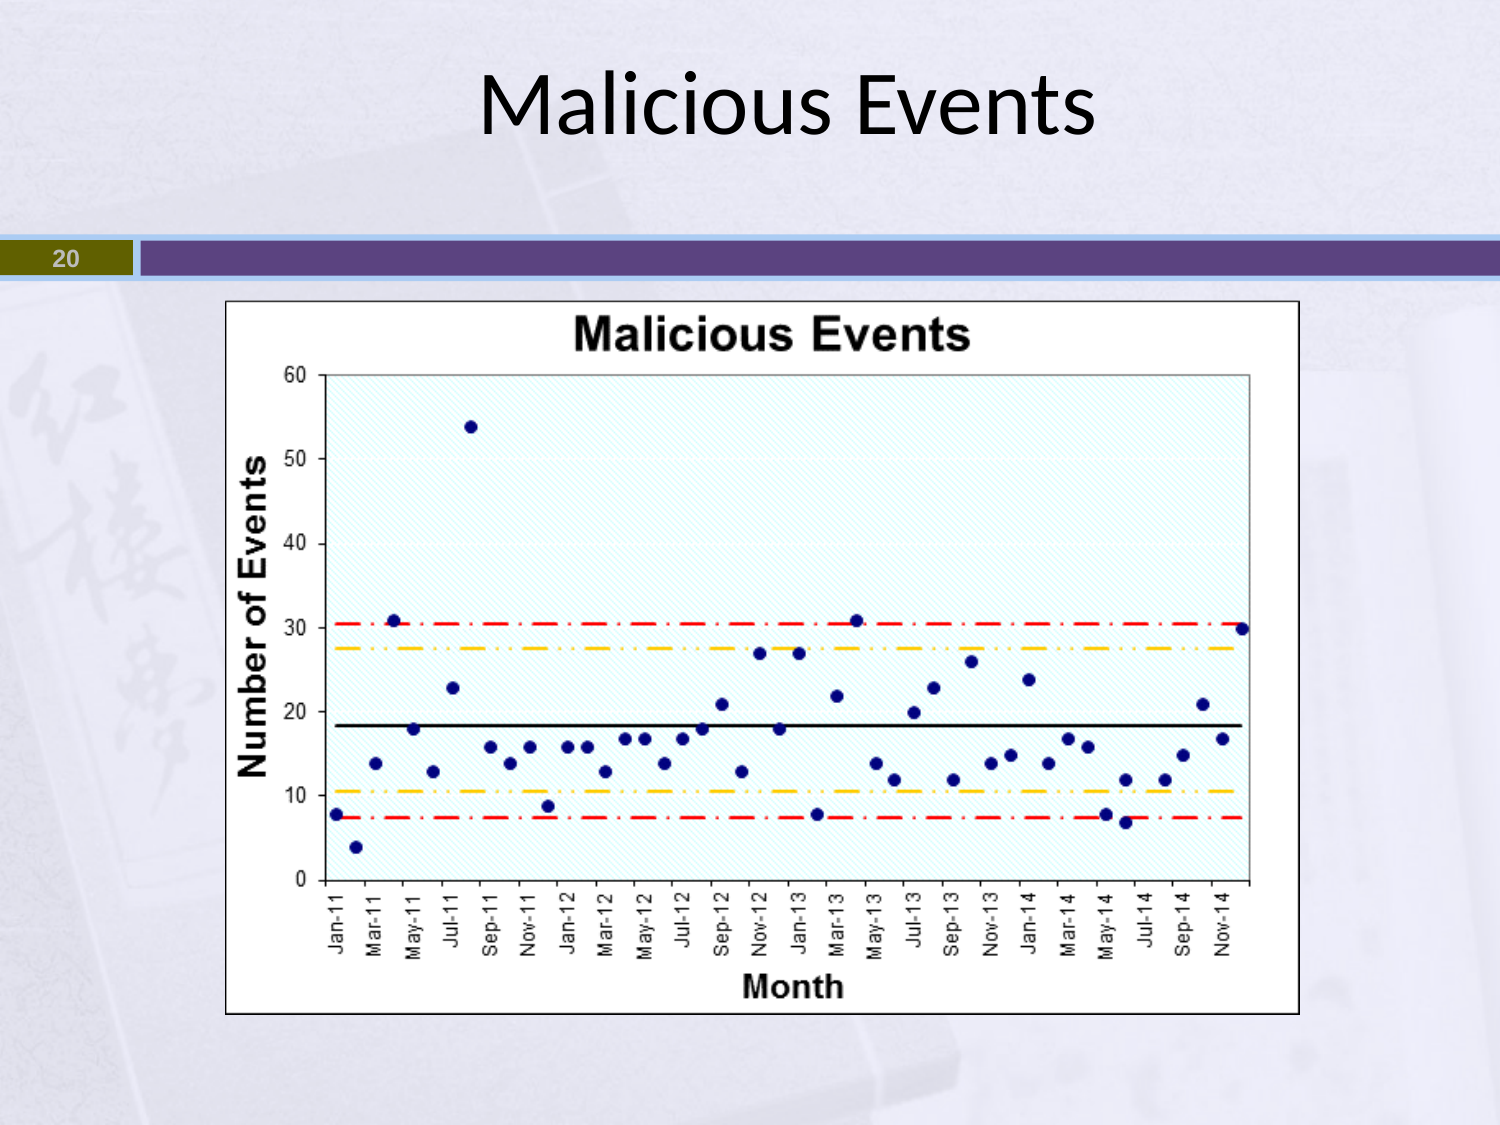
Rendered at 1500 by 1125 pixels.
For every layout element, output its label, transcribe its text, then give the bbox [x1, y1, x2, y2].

picture [224, 299, 1300, 1016]
slide_number 20 [0, 234, 133, 282]
title Malicious Events [112, 4, 1463, 192]
